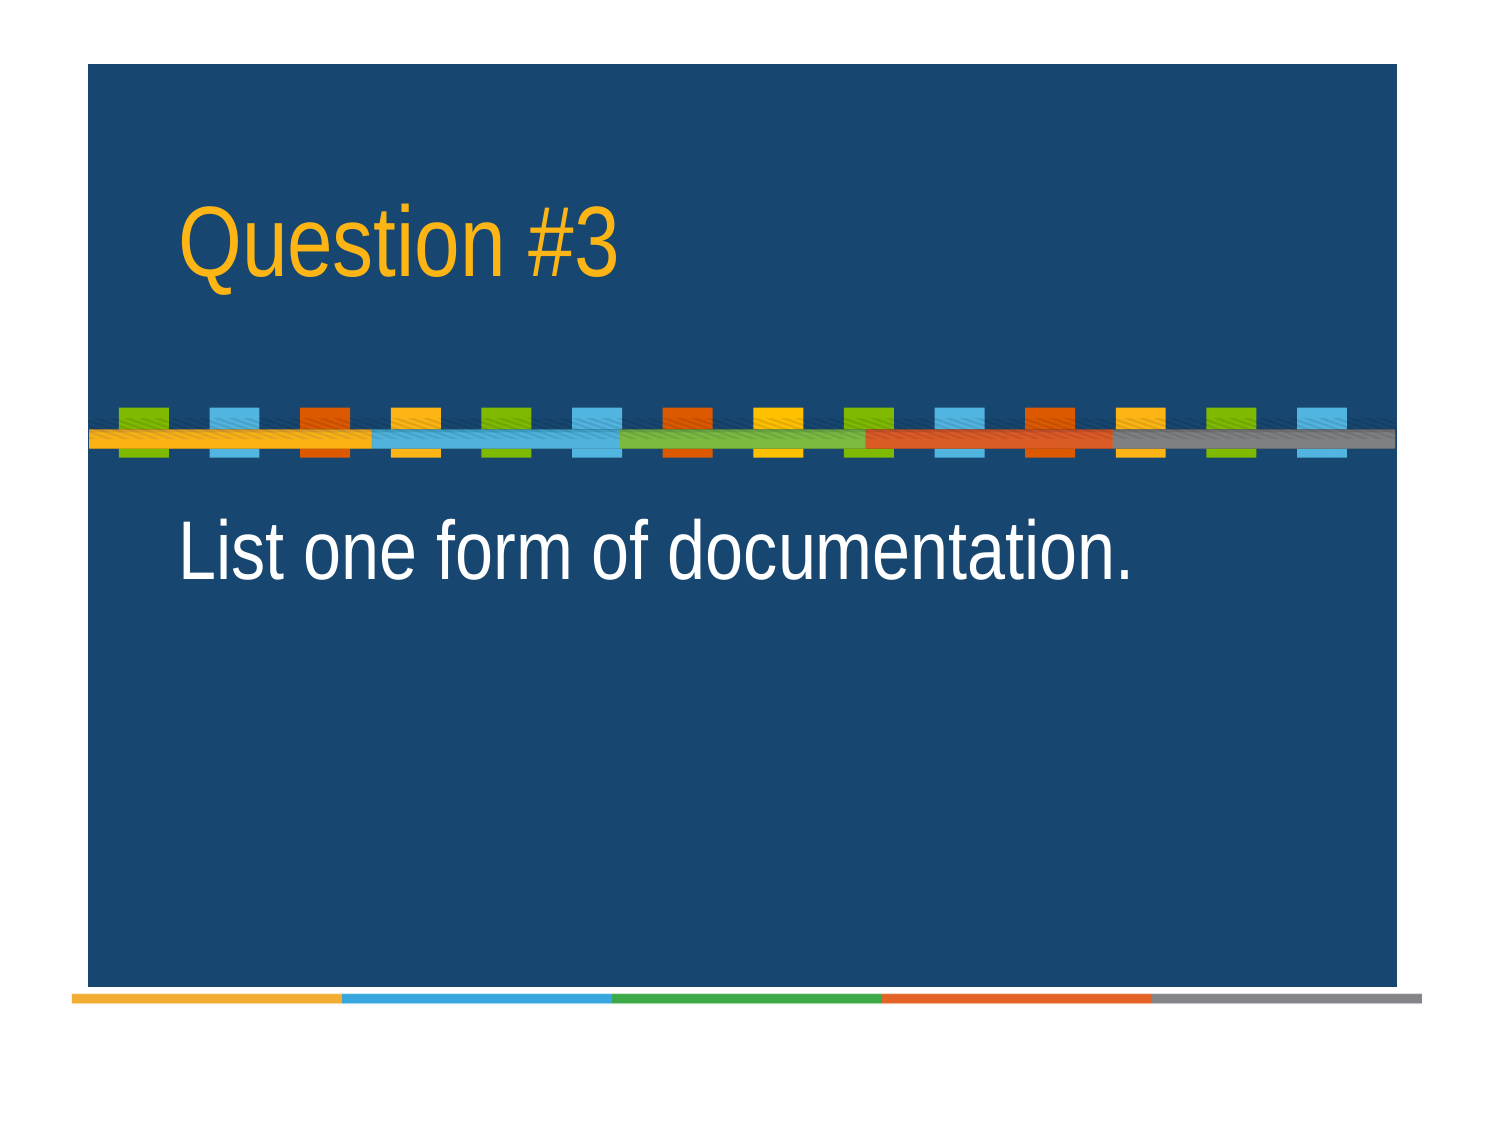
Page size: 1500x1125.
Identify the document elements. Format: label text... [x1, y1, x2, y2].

picture [0, 64, 1500, 1014]
text_box Question #3 List one form of documentation. [163, 168, 1275, 904]
